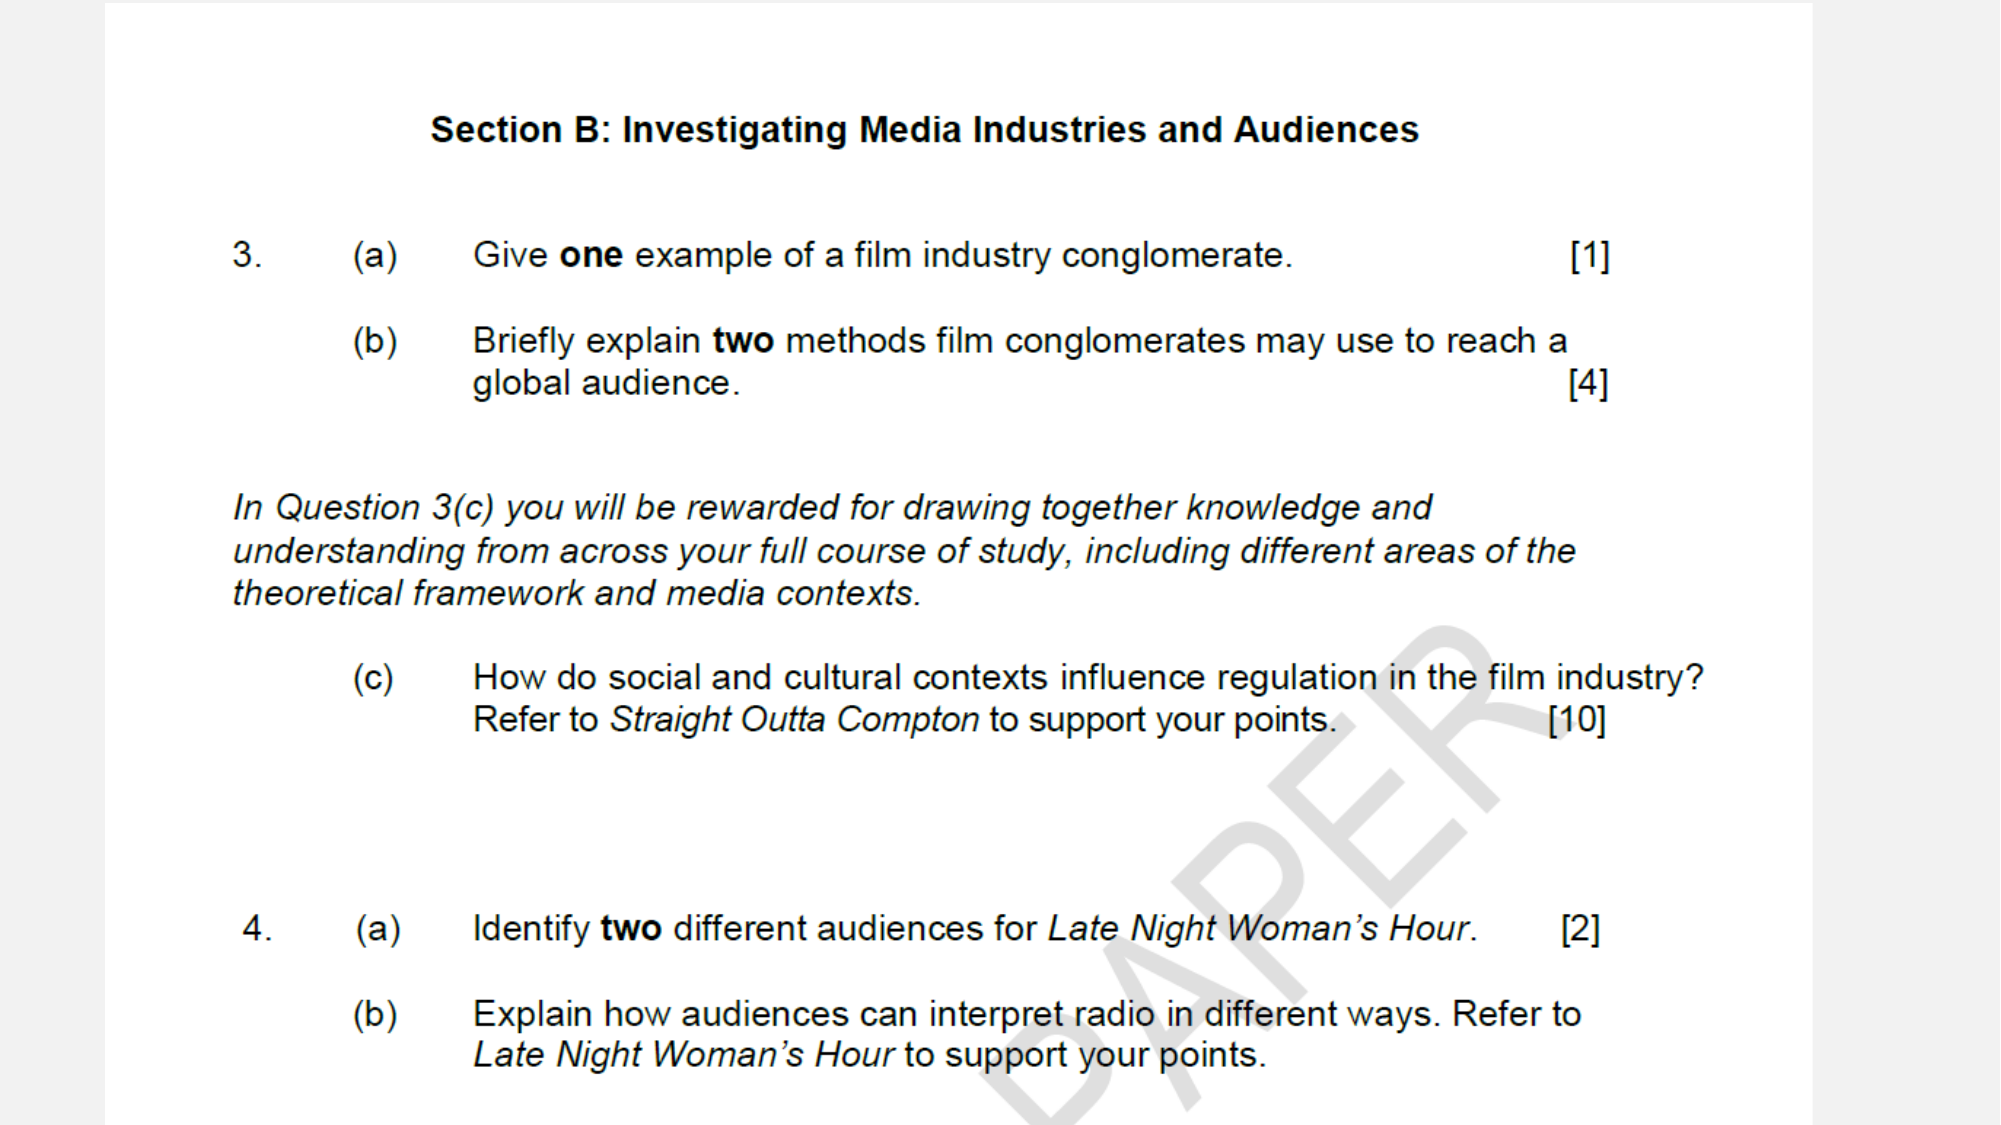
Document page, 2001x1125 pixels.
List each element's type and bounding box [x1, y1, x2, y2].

picture [104, 3, 1813, 1125]
